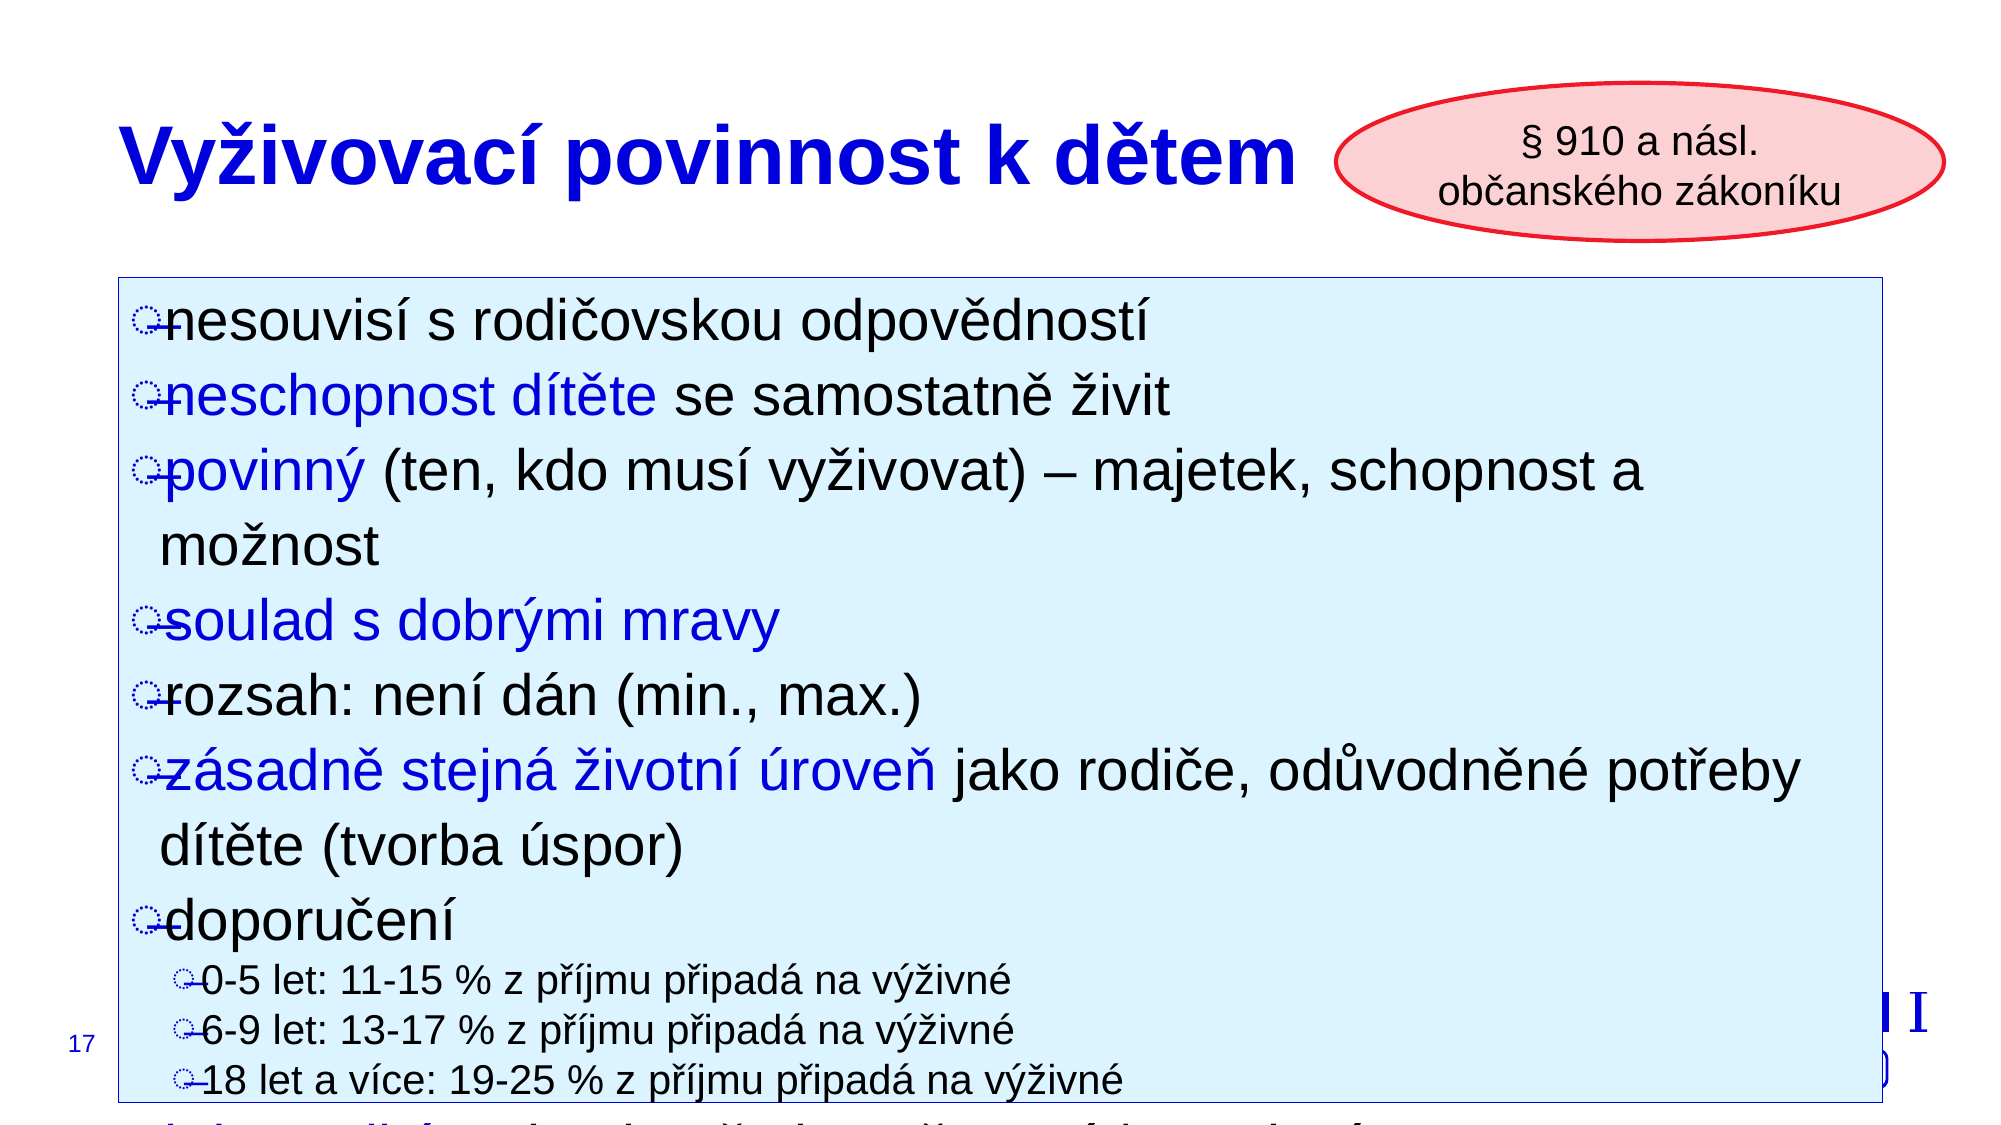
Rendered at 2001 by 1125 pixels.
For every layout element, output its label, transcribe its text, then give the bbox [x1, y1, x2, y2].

text_box § 910 a násl. občanského zákoníku [1333, 80, 1947, 244]
title Vyživovací povinnost k dětem [118, 118, 1379, 193]
list nesouvisí s rodičovskou odpovědností neschopnost dítěte se samostatně živit povinný (ten, kdo musí vyživovat) – majetek, schopnost a možnost soulad s dobrými mravy rozsah: není dán (min., max.) zásadně stejná životní úroveň jako rodiče, odůvodněné potřeby dítěte (tvorba úspor) doporučení 0-5 let: 11-15 % z příjmu připadá na výživné 6-9 let: 13-17 % z příjmu připadá na výživné 18 let a více: 19-25 % z příjmu připadá na výživné kdy zaniká? Absolutně vlastně smrtí / osvojením [118, 277, 1883, 1103]
slide_number 17 [67, 1021, 110, 1063]
